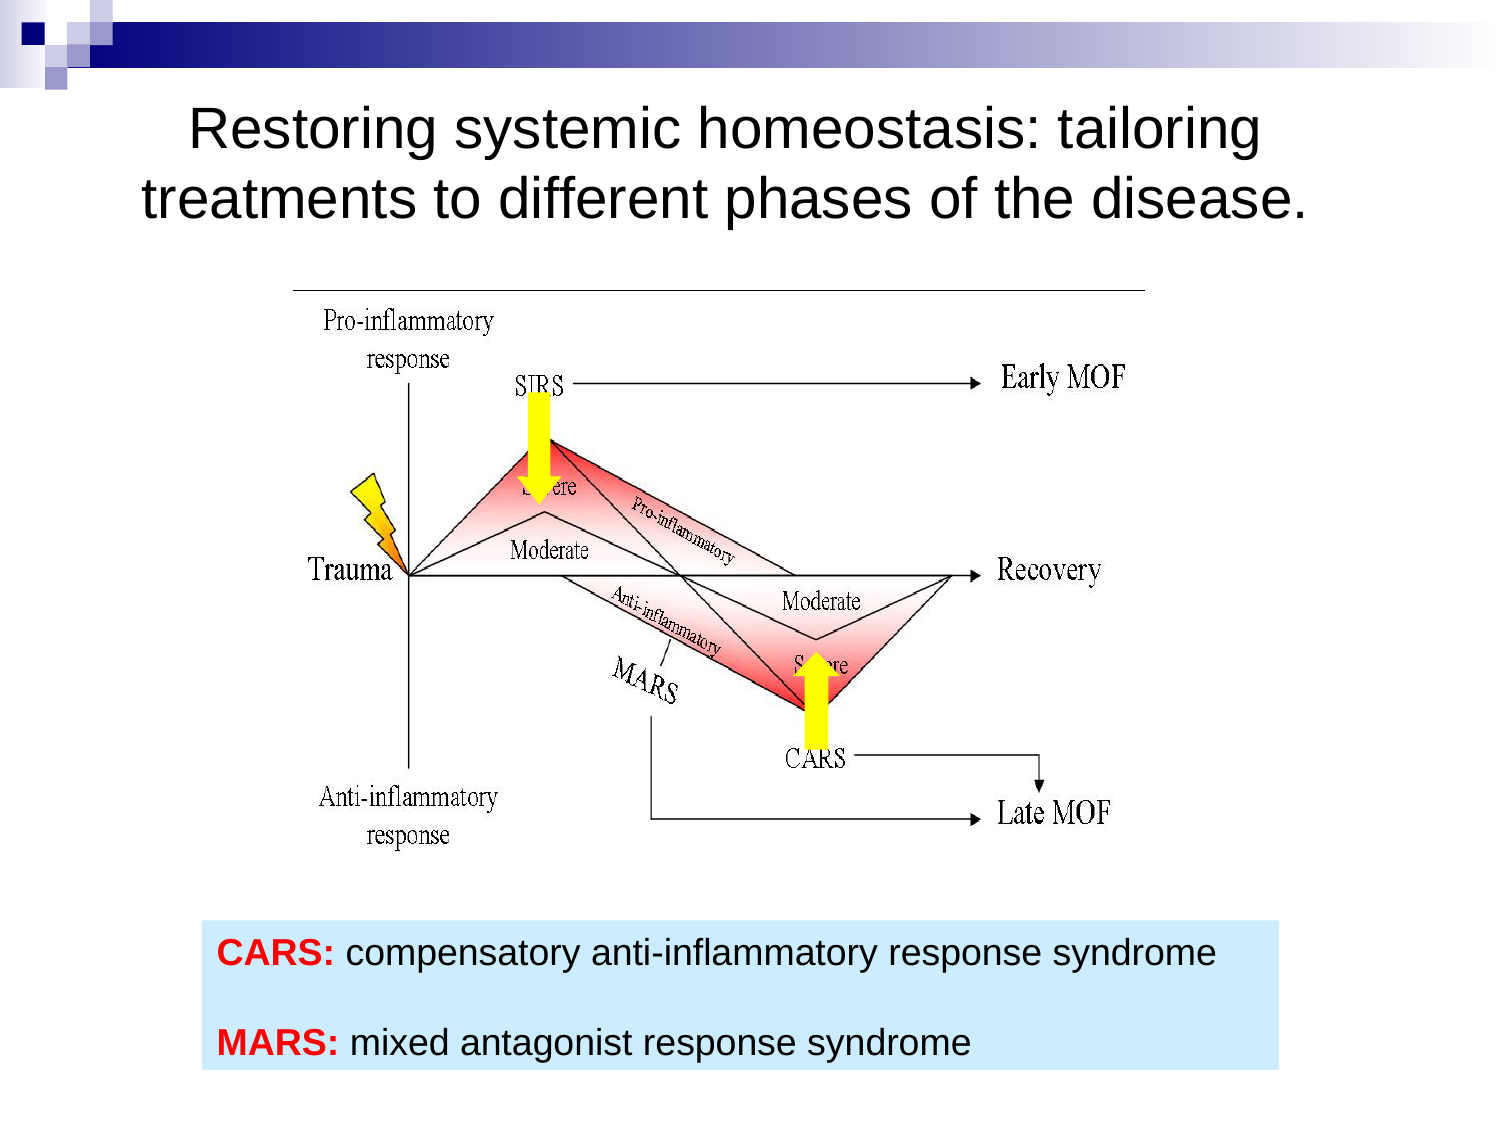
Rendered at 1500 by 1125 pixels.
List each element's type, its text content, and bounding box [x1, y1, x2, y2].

title Restoring systemic homeostasis: tailoring treatments to different phases of the disease. [88, 101, 1364, 290]
picture [292, 290, 1145, 860]
text_box CARS: compensatory anti-inflammatory response syndrome MARS: mixed antagonist response syndrome [201, 920, 1280, 1070]
text_box [281, 372, 1162, 920]
